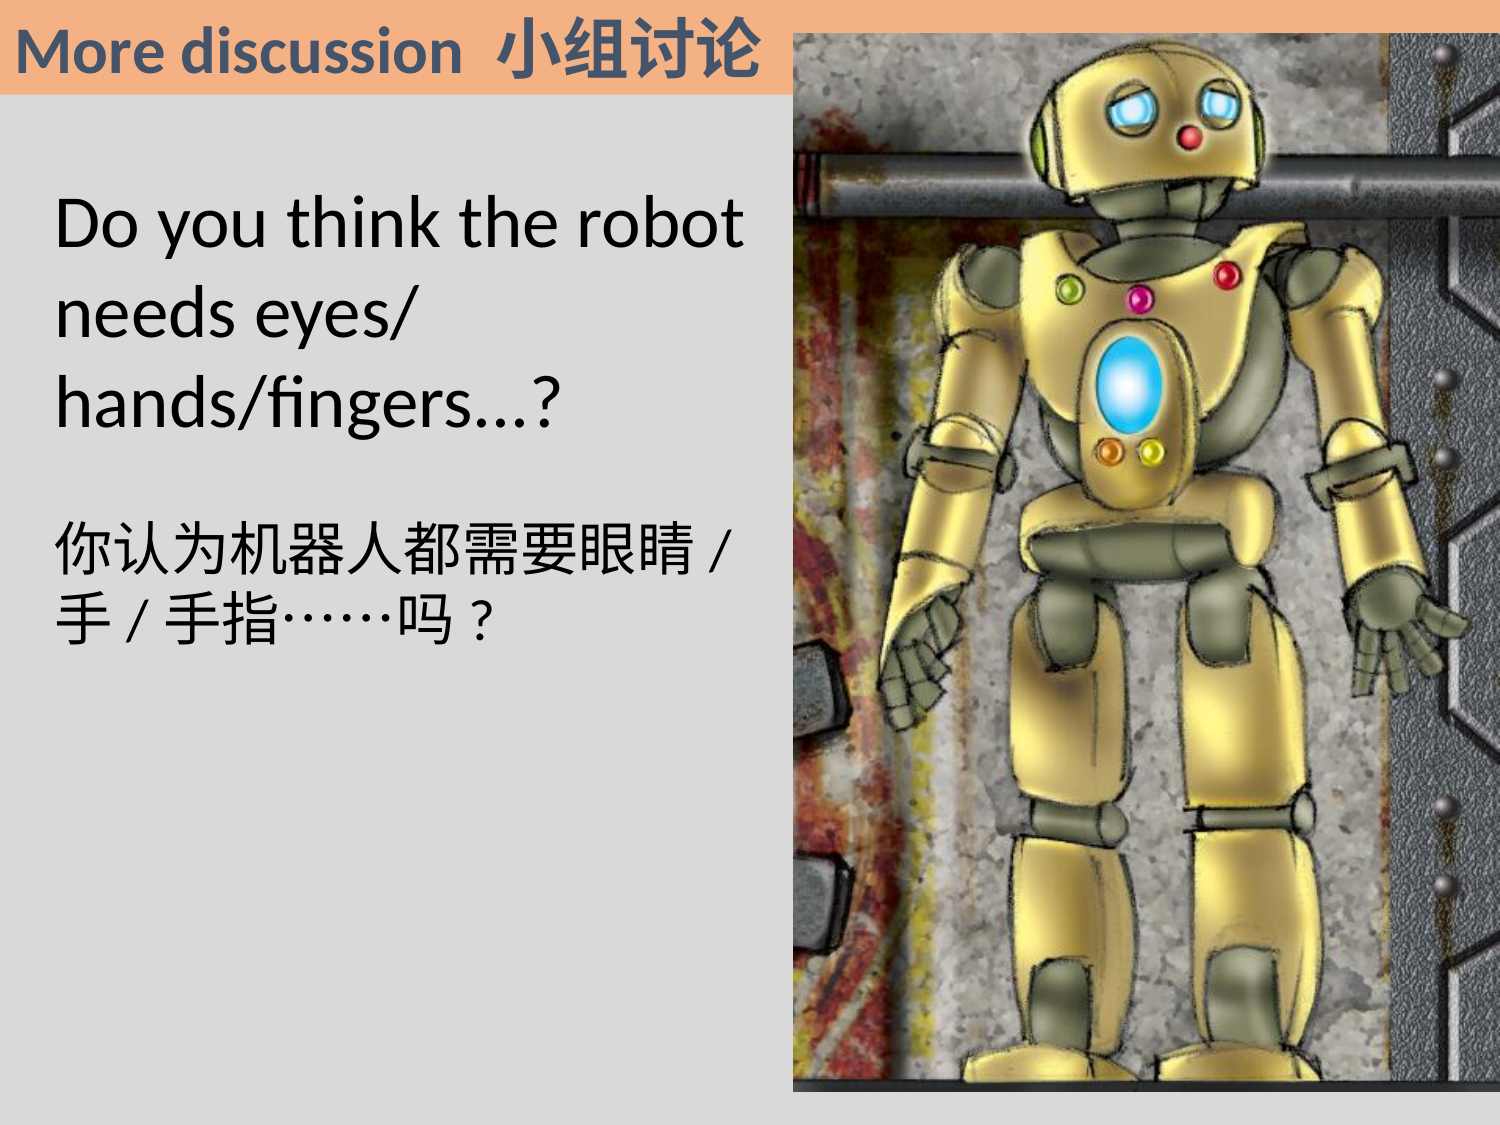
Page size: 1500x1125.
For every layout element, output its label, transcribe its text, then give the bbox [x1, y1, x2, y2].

text_box More discussion 小组讨论 [0, 0, 1500, 95]
picture [793, 33, 1500, 1092]
text_box Do you think the robot needs eyes/ hands/fingers...? 你认为机器人都需要眼睛/ 手/手指……吗? [39, 164, 793, 660]
